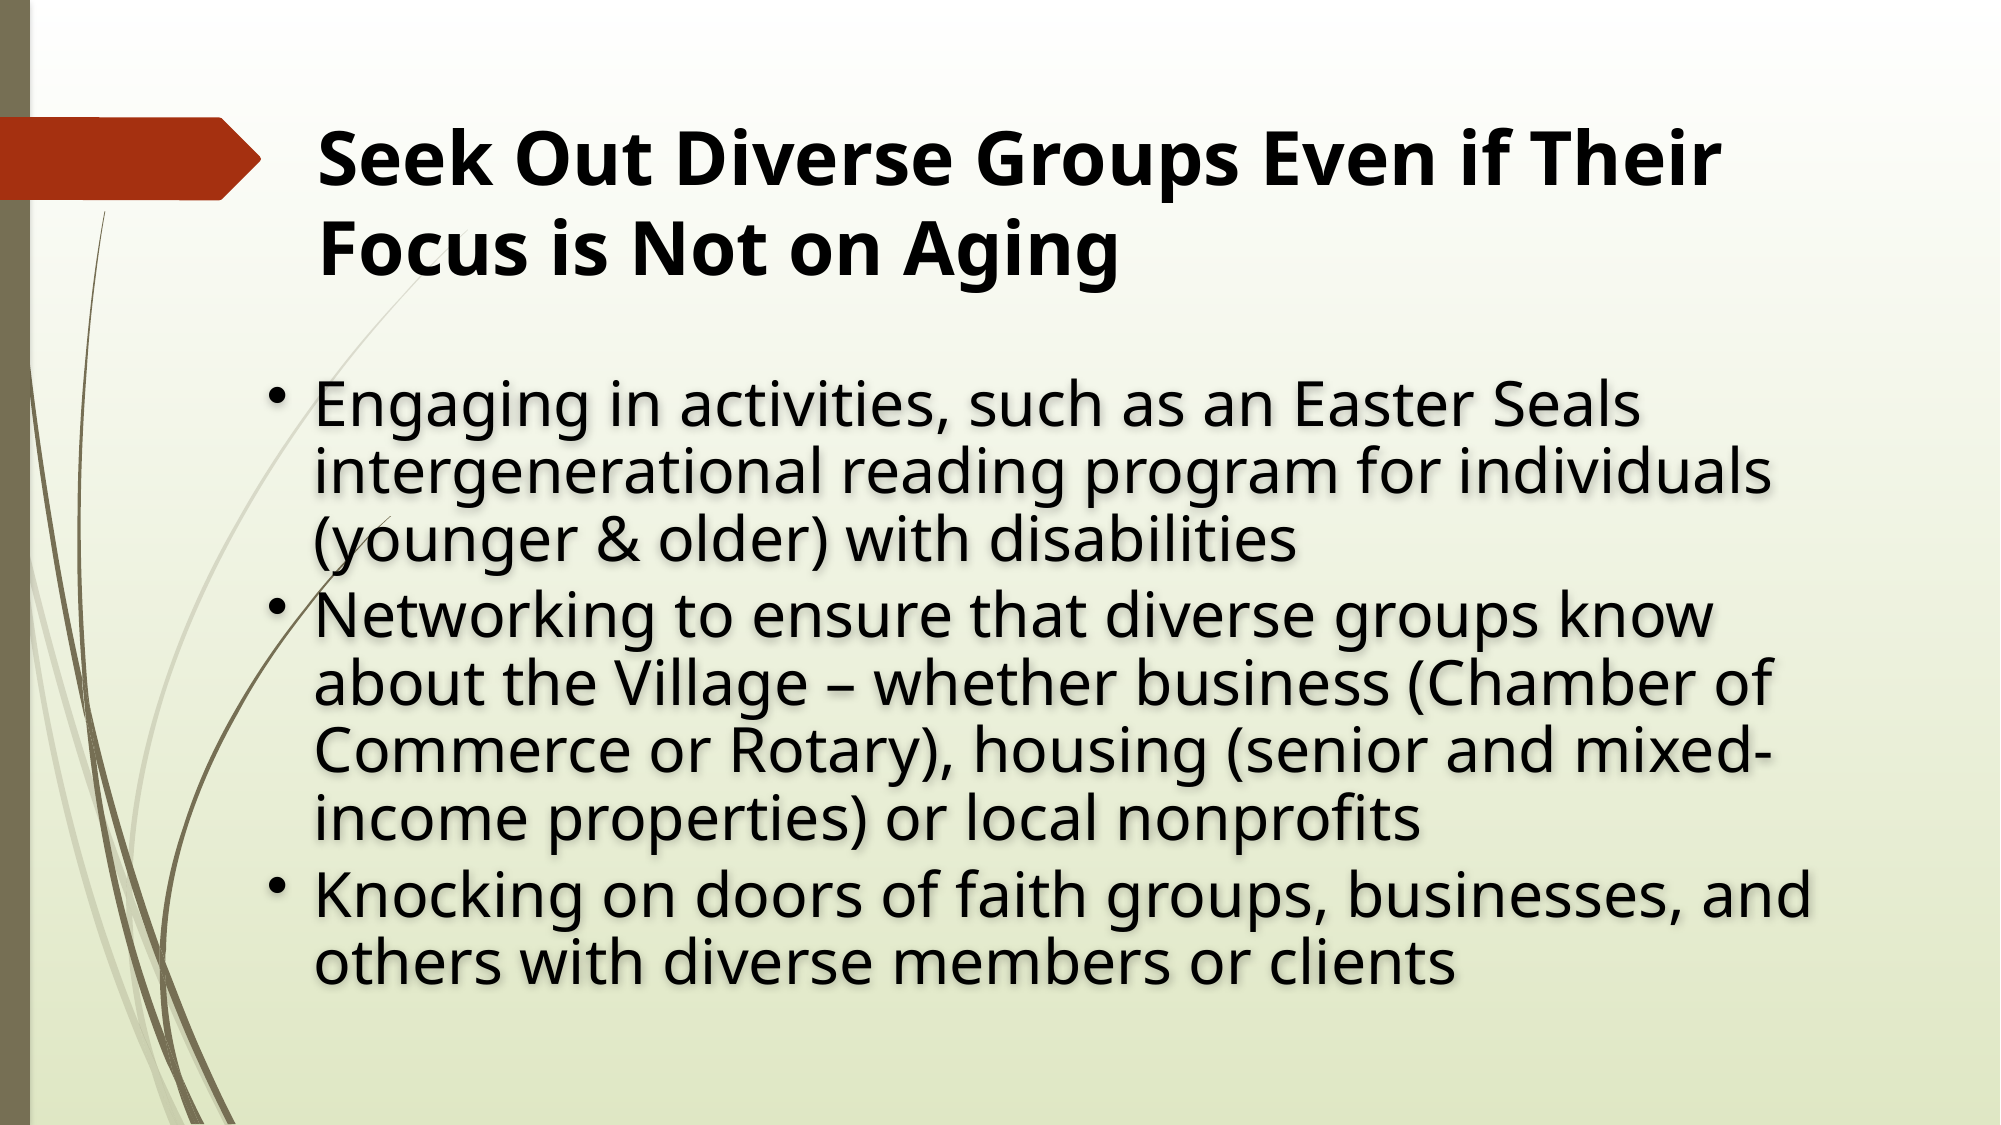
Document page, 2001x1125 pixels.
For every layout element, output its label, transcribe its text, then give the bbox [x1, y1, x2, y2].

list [201, 207, 1942, 994]
title Seek Out Diverse Groups Even if Their Focus is Not on Aging [302, 102, 1942, 207]
